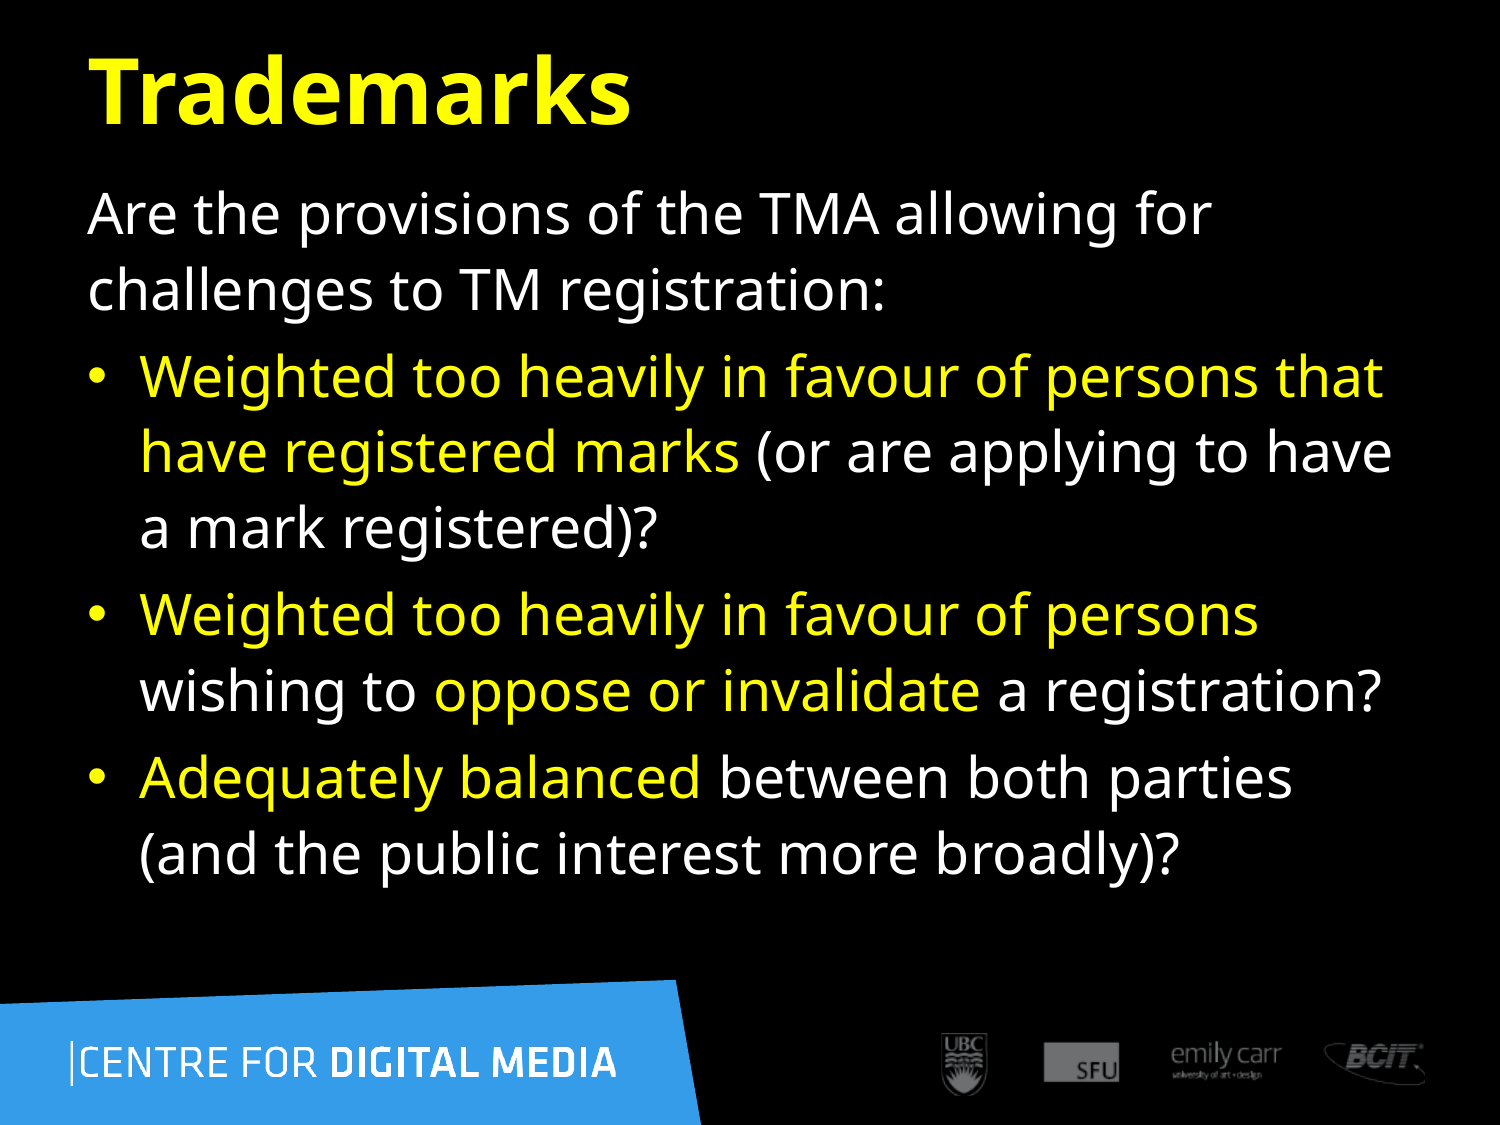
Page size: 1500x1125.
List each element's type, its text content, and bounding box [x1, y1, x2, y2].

list Are the provisions of the TMA allowing for challenges to TM registration: Weighted too heavily in favour of persons that have registered marks (or are applying to have a mark registered)? Weighted too heavily in favour of persons wishing to oppose or invalidate a registration? Adequately balanced between both parties (and the public interest more broadly)? [75, 157, 1425, 944]
title Trademarks [75, 17, 1425, 157]
